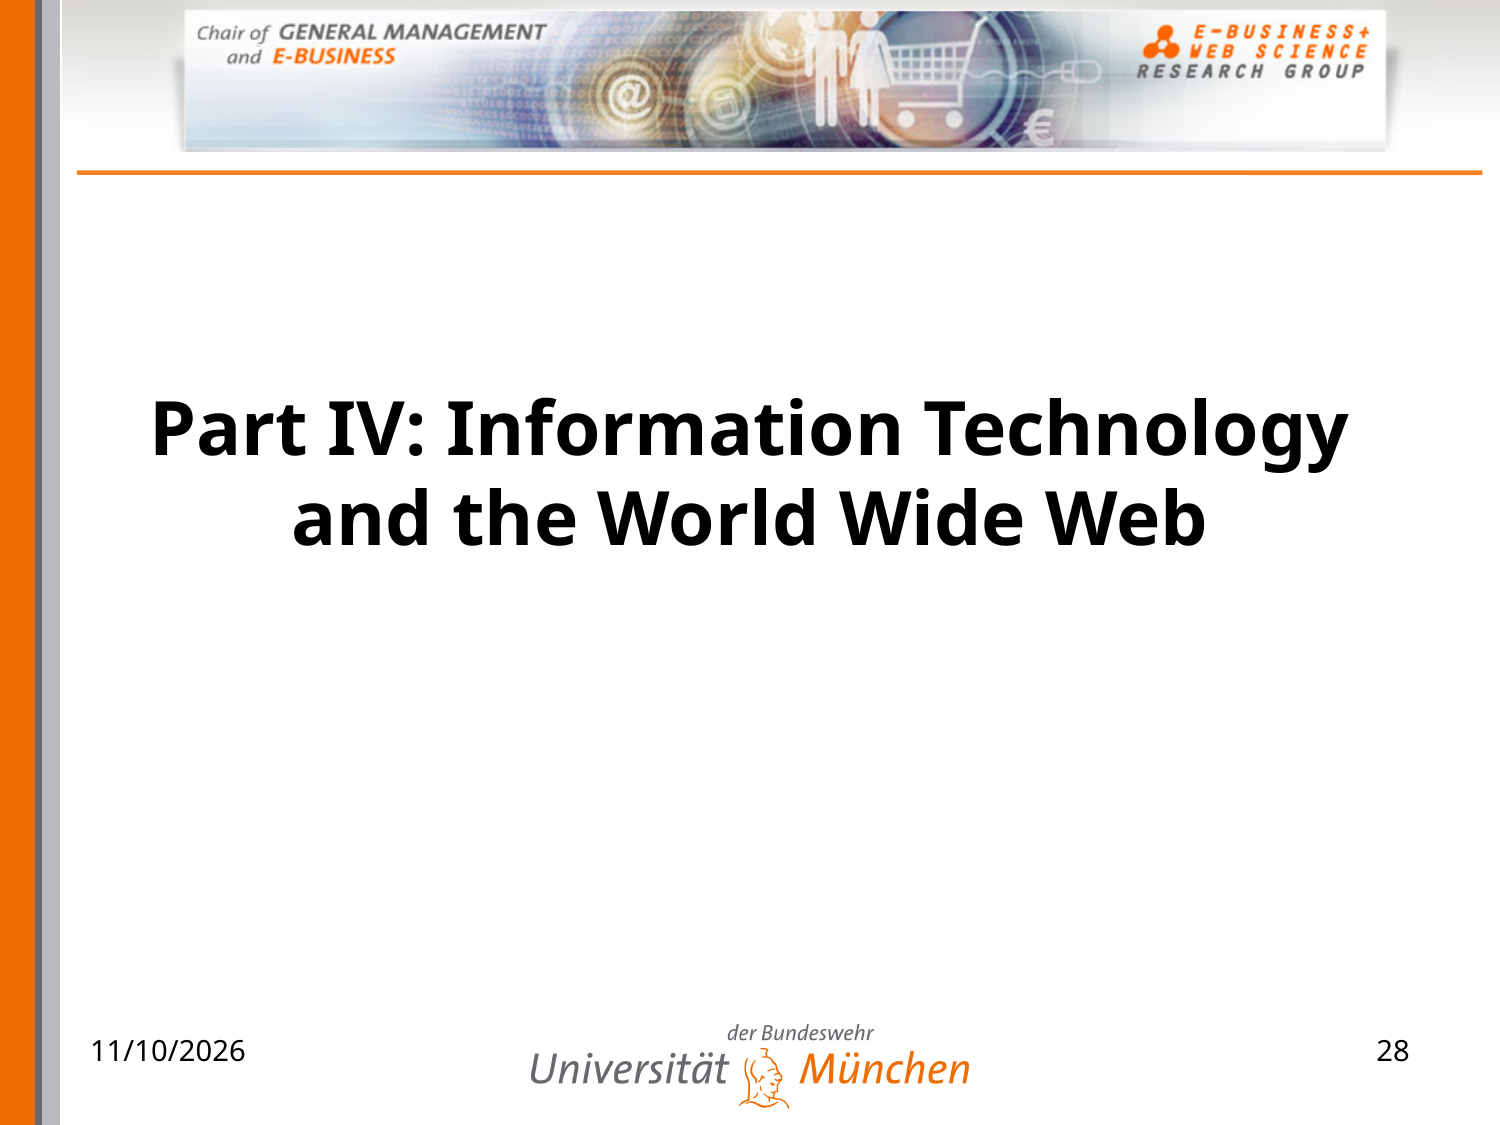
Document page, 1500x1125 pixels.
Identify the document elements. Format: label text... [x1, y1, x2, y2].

picture [531, 1024, 969, 1109]
slide_number 28 [1074, 1024, 1426, 1103]
picture [0, 0, 60, 1125]
title Part IV: Information Technology and the World Wide Web [112, 349, 1388, 591]
picture [62, 0, 1500, 152]
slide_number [74, 1024, 426, 1103]
